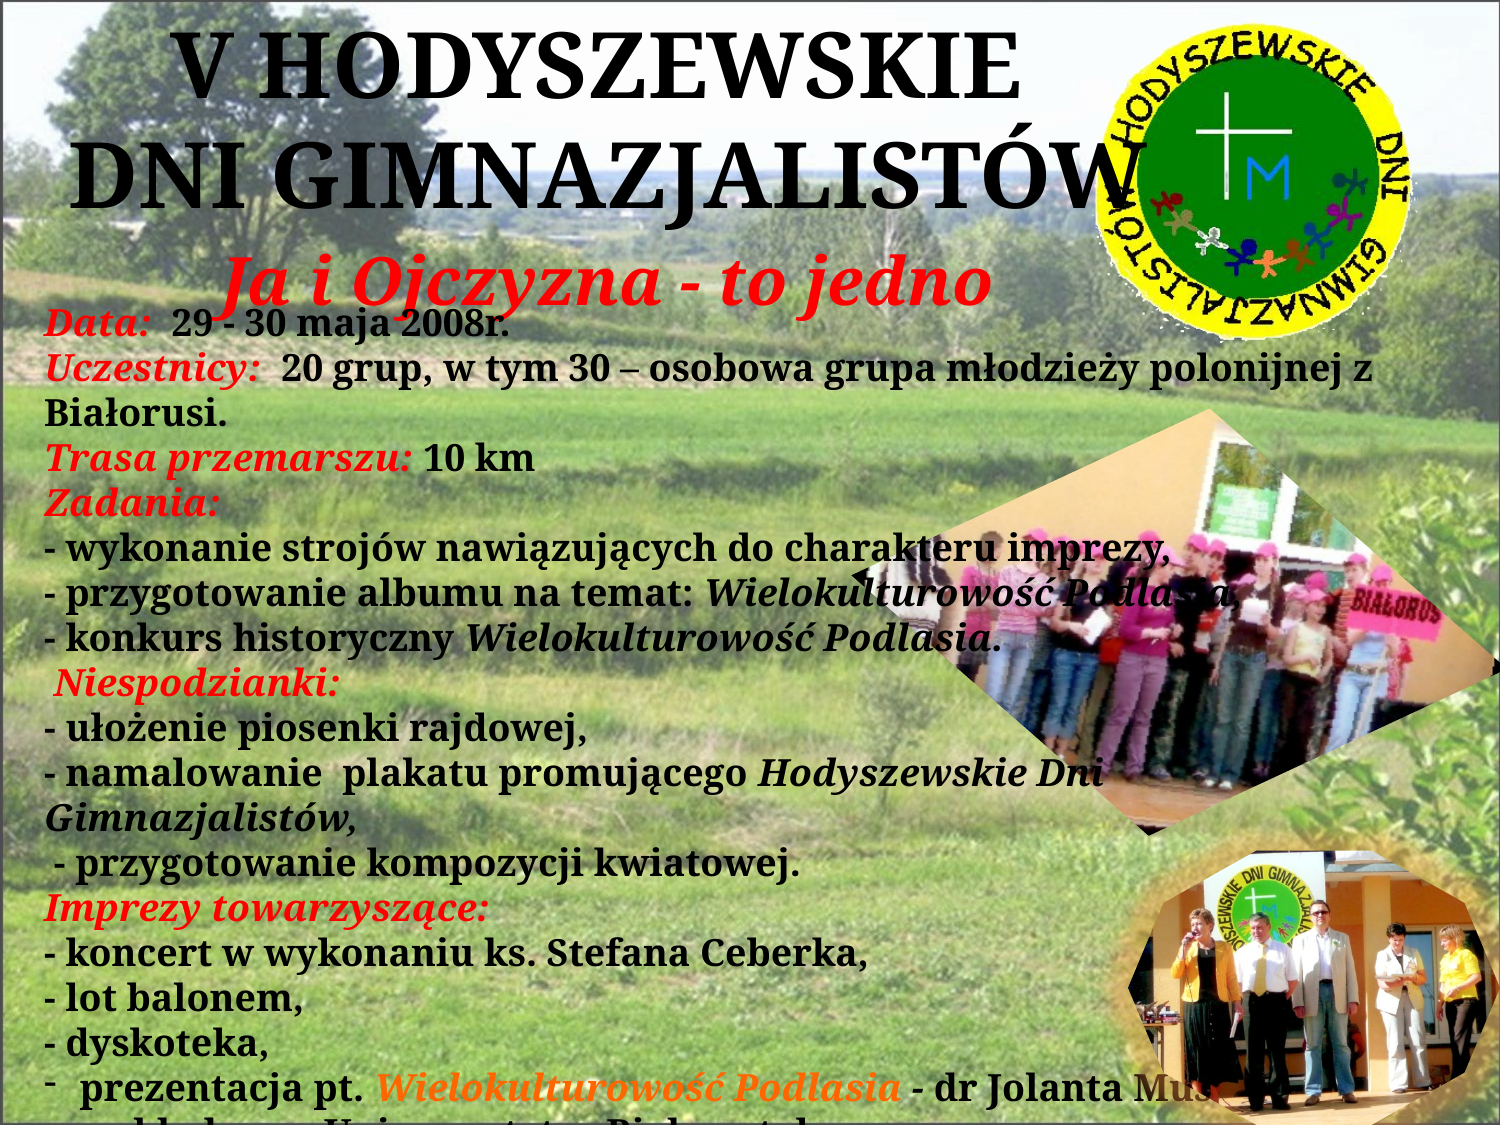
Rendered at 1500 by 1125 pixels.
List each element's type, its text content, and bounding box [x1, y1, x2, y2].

picture [847, 406, 1500, 839]
text_box Ja i Ojczyzna - to jedno [206, 231, 1087, 291]
picture [1092, 18, 1418, 343]
text_box Data: 29 - 30 maja 2008r. Uczestnicy: 20 grup, w tym 30 – osobowa grupa młodzieży polonijnej z Białorusi. Trasa przemarszu: 10 km Zadania: - wykonanie strojów nawiązujących do charakteru imprezy, - przygotowanie albumu na temat: Wielokulturowość Podlasia, - konkurs historyczny Wielokulturowość Podlasia. Niespodzianki: - ułożenie piosenki rajdowej, - namalowanie plakatu promującego Hodyszewskie Dni Gimnazjalistów, - przygotowanie kompozycji kwiatowej. Imprezy towarzyszące: - koncert w wykonaniu ks. Stefana Ceberka, - lot balonem, - dyskoteka, prezentacja pt. Wielokulturowość Podlasia - dr Jolanta Muszyńska – wykładowca Uniwersytet w Białymstoku, - program artystyczny w wykonaniu szkół ponadgimnazjalnych . [29, 291, 1435, 1125]
picture [1127, 850, 1500, 1125]
text_box V HODYSZEWSKIE DNI GIMNAZJALISTÓW [0, 0, 1217, 235]
